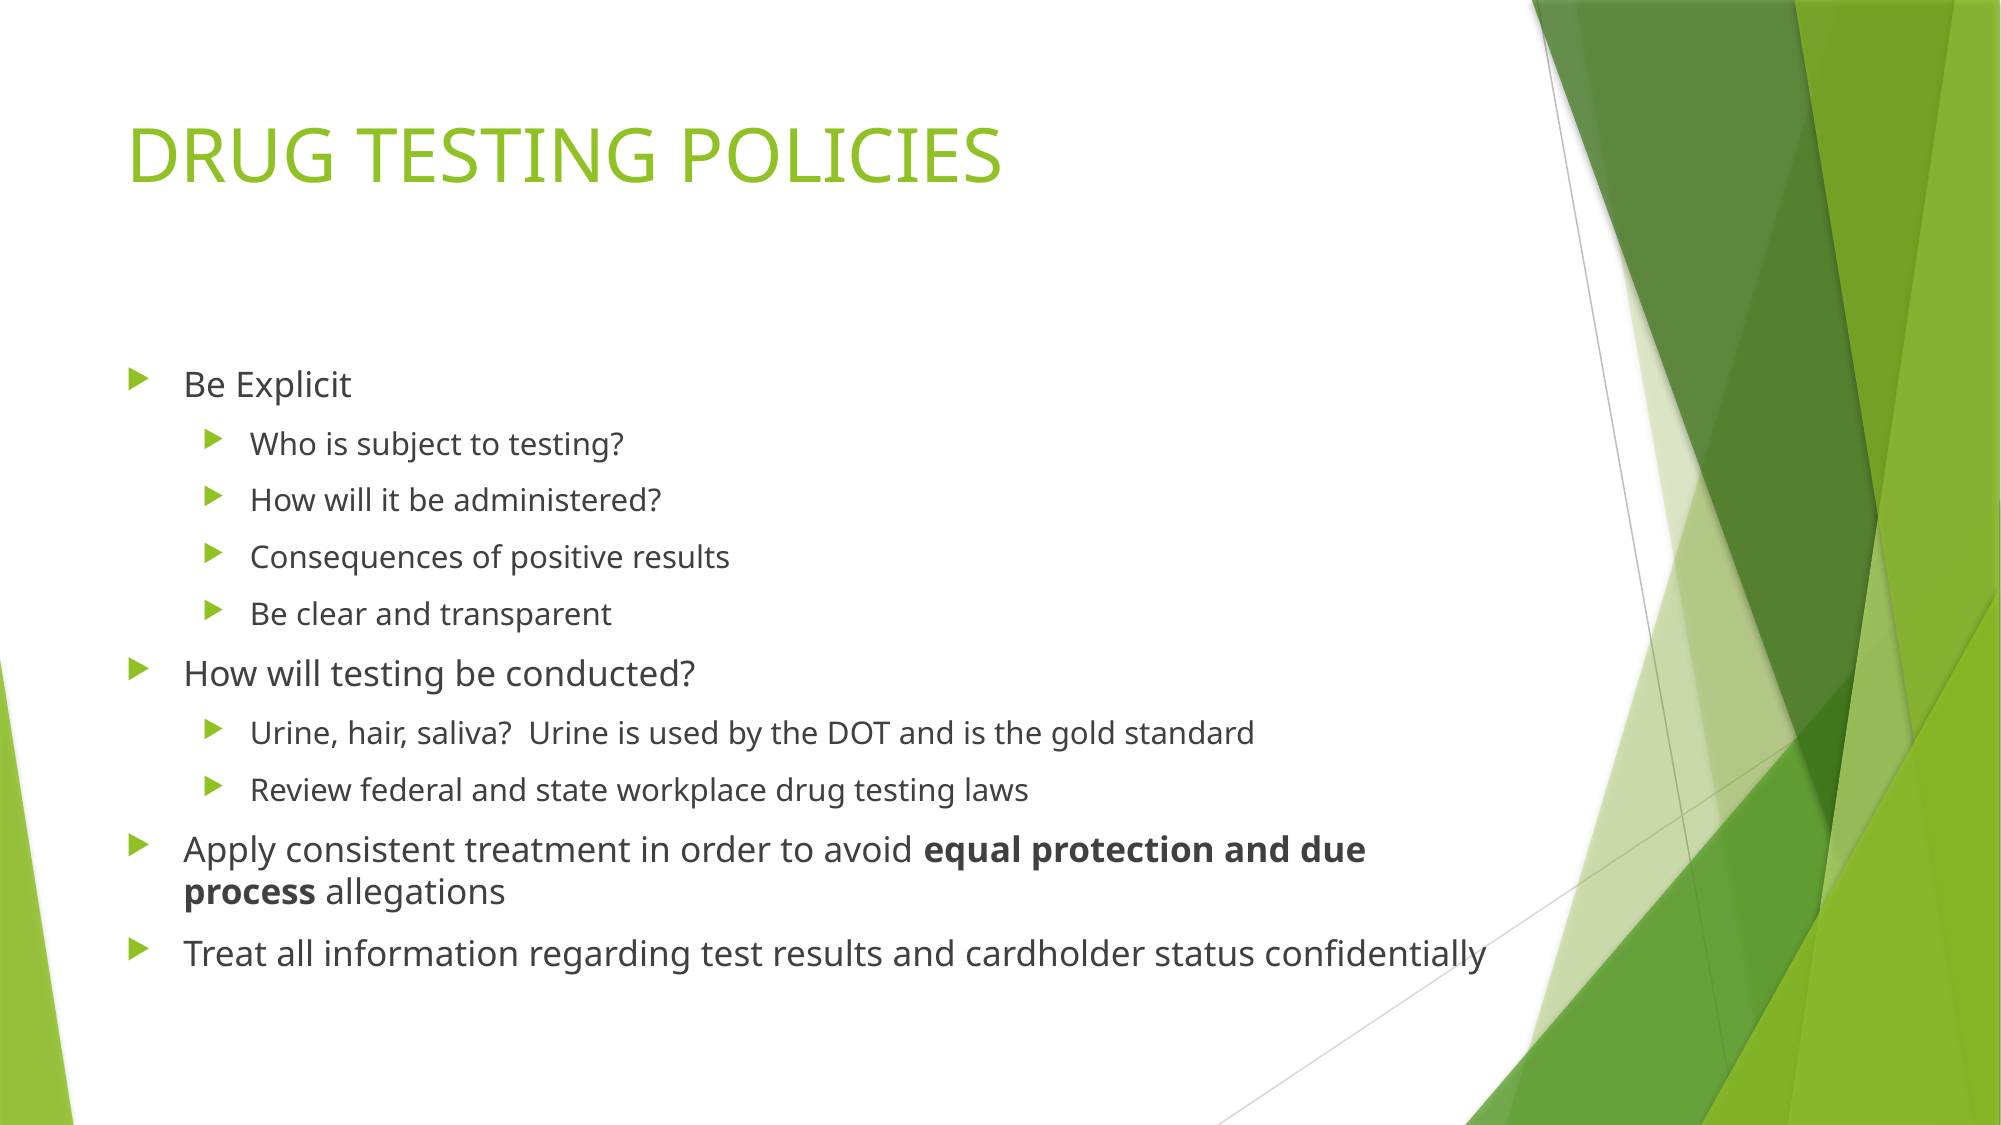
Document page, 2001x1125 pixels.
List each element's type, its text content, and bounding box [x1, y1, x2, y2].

title DRUG TESTING POLICIES [111, 99, 1522, 317]
list Be Explicit Who is subject to testing? How will it be administered? Consequences of positive results Be clear and transparent How will testing be conducted? Urine, hair, saliva? Urine is used by the DOT and is the gold standard Review federal and state workplace drug testing laws Apply consistent treatment in order to avoid equal protection and due process allegations Treat all information regarding test results and cardholder status confidentially [111, 354, 1522, 992]
